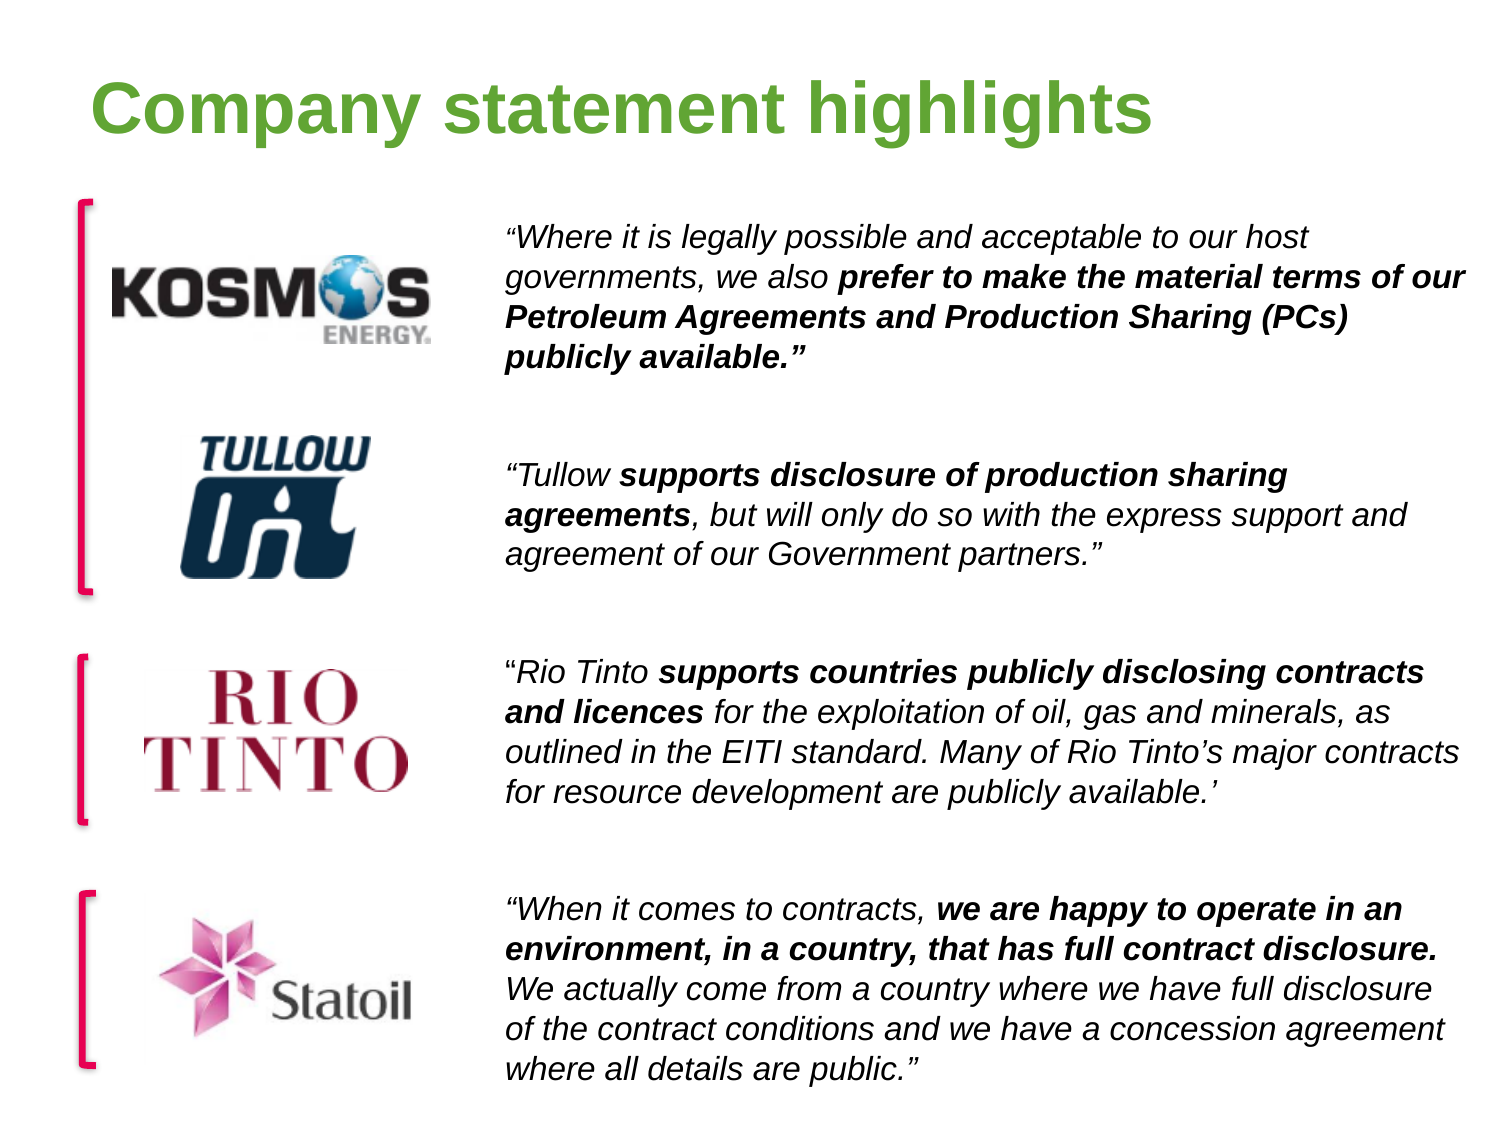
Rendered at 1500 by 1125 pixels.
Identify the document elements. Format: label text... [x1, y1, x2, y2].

picture [111, 255, 432, 344]
text_box [80, 891, 96, 1068]
list “Where it is legally possible and acceptable to our host governments, we also prefer to make the material terms of our Petroleum Agreements and Production Sharing (PCs) publicly available.” “Tullow supports disclosure of production sharing agreements, but will only do so with the express support and agreement of our Government partners.” “Rio Tinto supports countries publicly disclosing contracts and licences for the exploitation of oil, gas and minerals, as outlined in the EITI standard. Many of Rio Tinto’s major contracts for resource development are publicly available.’ “When it comes to contracts, we are happy to operate in an environment, in a country, that has full contract disclosure. We actually come from a country where we have full disclosure of the contract conditions and we have a concession agreement where all details are public.” [490, 208, 1483, 1125]
picture [180, 435, 371, 579]
picture [143, 893, 447, 1065]
title Company statement highlights [75, 45, 1425, 163]
text_box [78, 654, 89, 825]
text_box [79, 199, 94, 595]
picture [143, 669, 408, 792]
